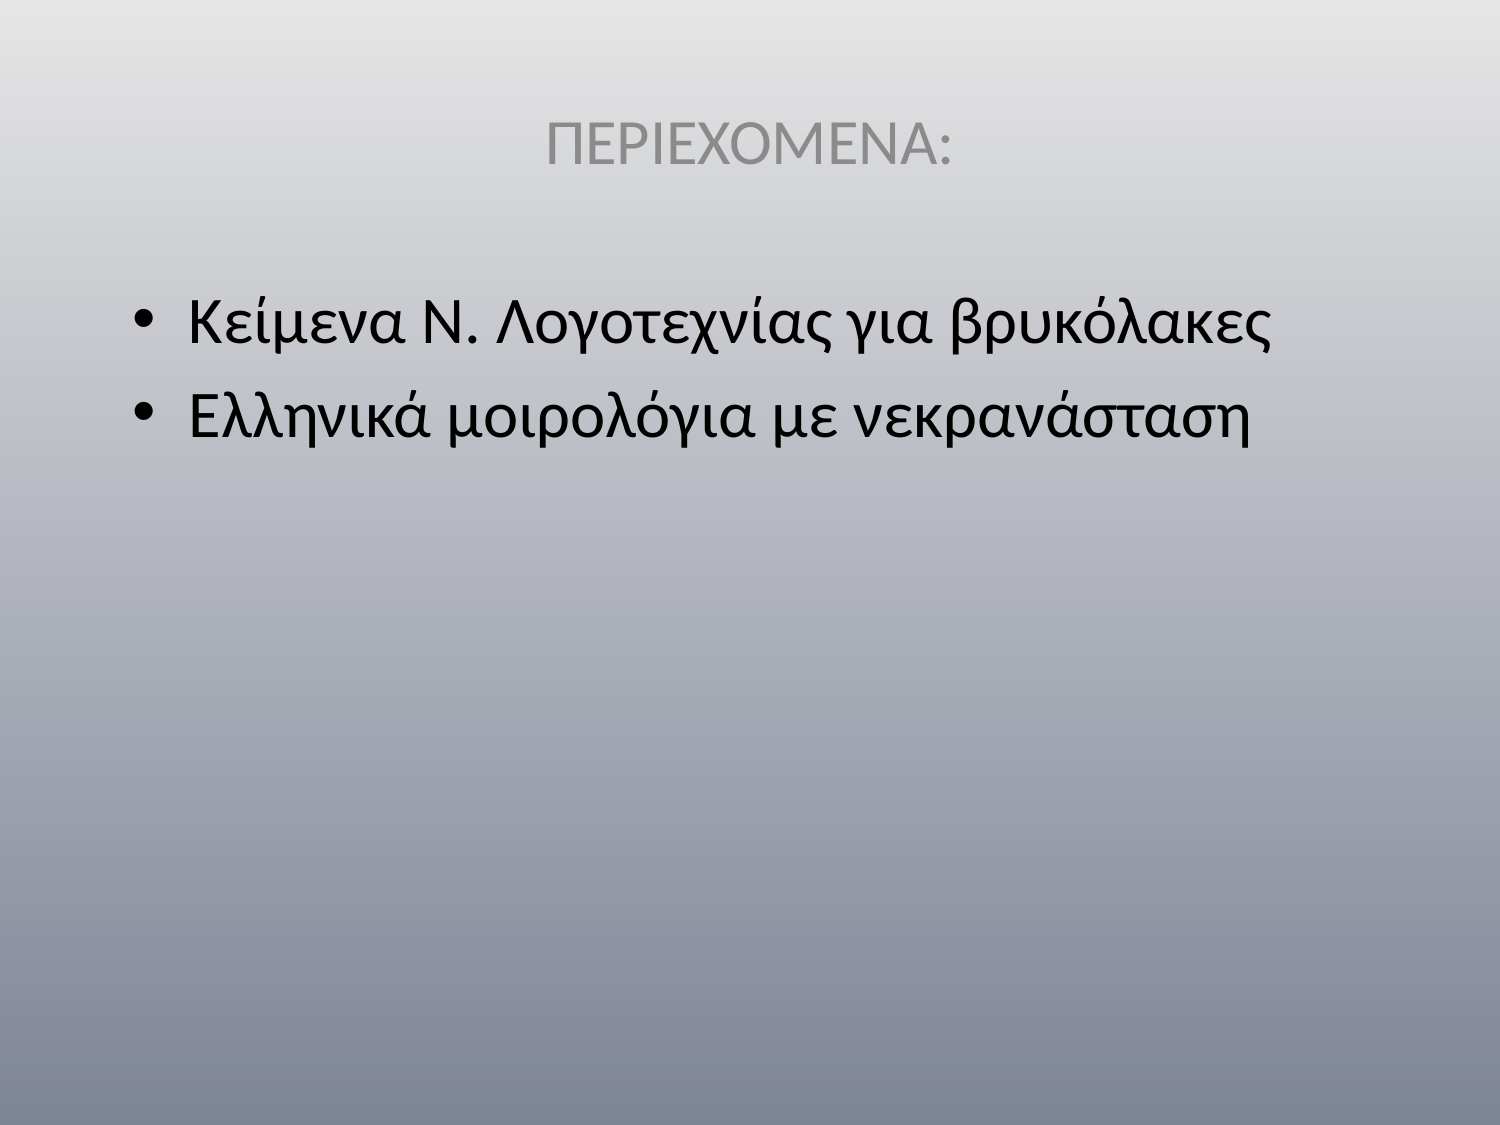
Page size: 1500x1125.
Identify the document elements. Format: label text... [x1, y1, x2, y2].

title ΠΕΡΙΕΧΟΜΕΝΑ: [75, 45, 1425, 233]
list Κείμενα Ν. Λογοτεχνίας για βρυκόλακες Ελληνικά μοιρολόγια με νεκρανάσταση [117, 269, 1468, 1012]
